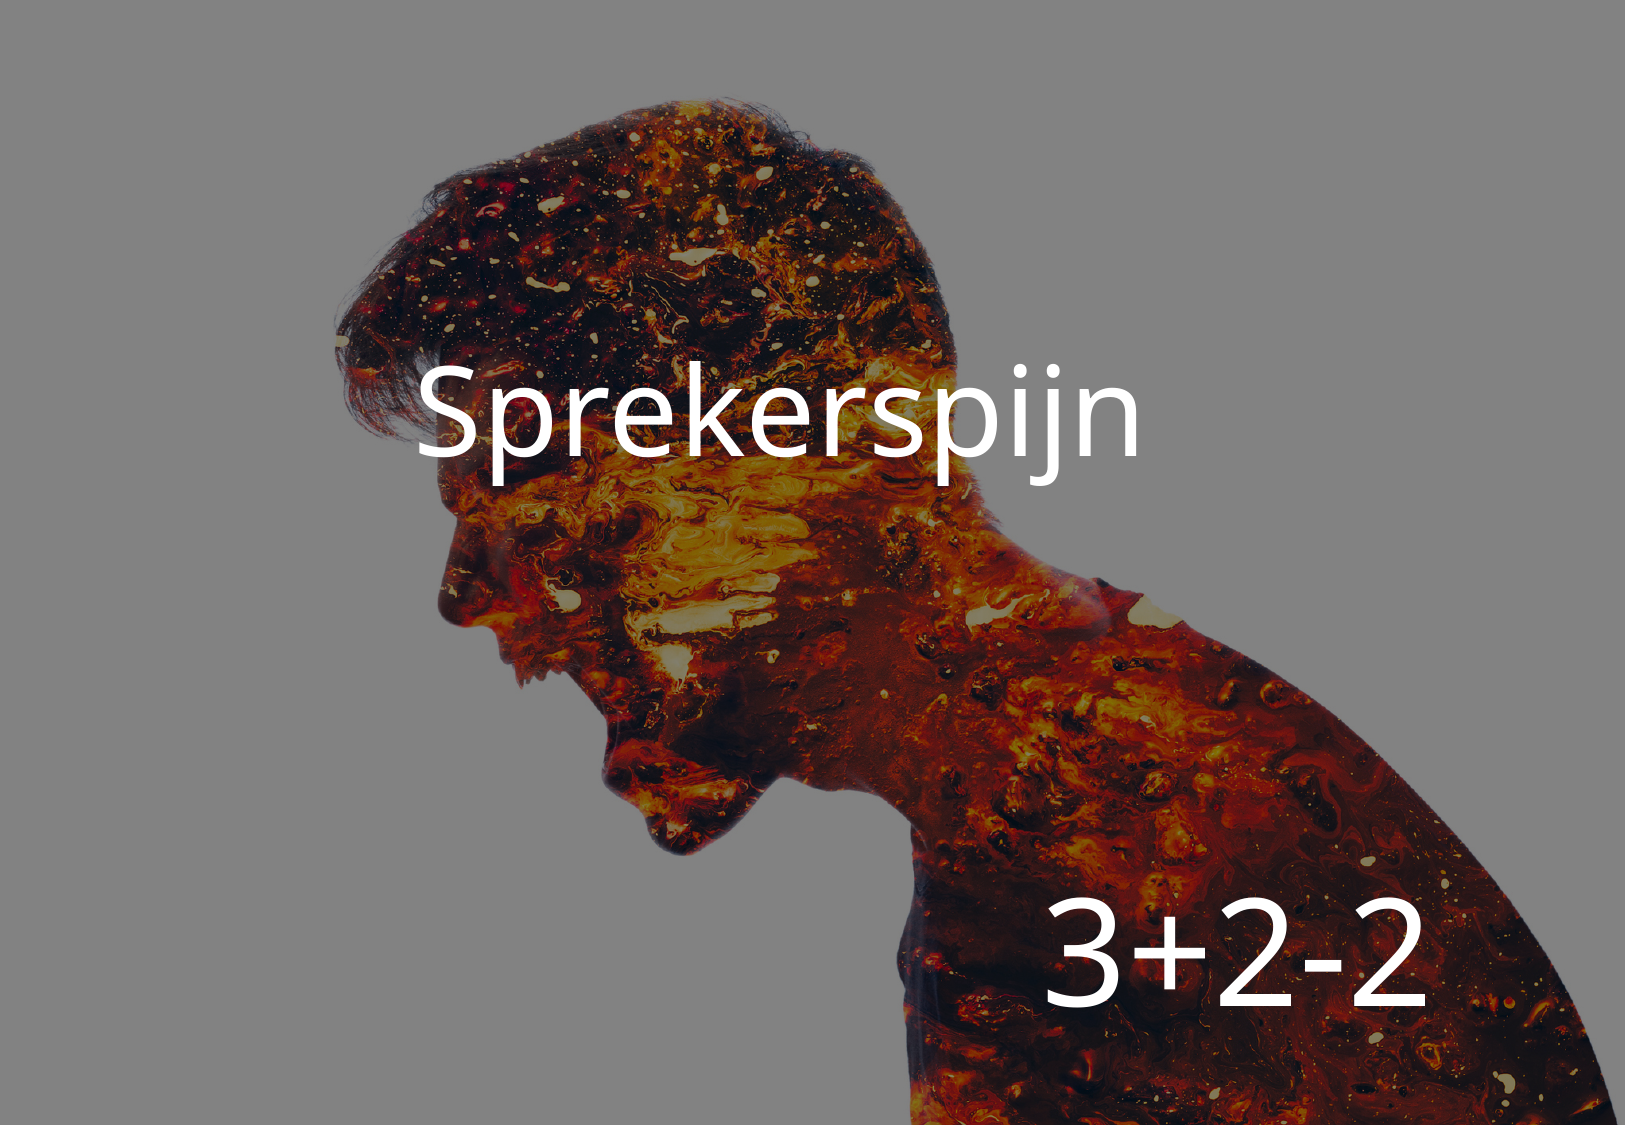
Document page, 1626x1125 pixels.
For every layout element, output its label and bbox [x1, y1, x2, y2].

list [0, 0, 1625, 1125]
